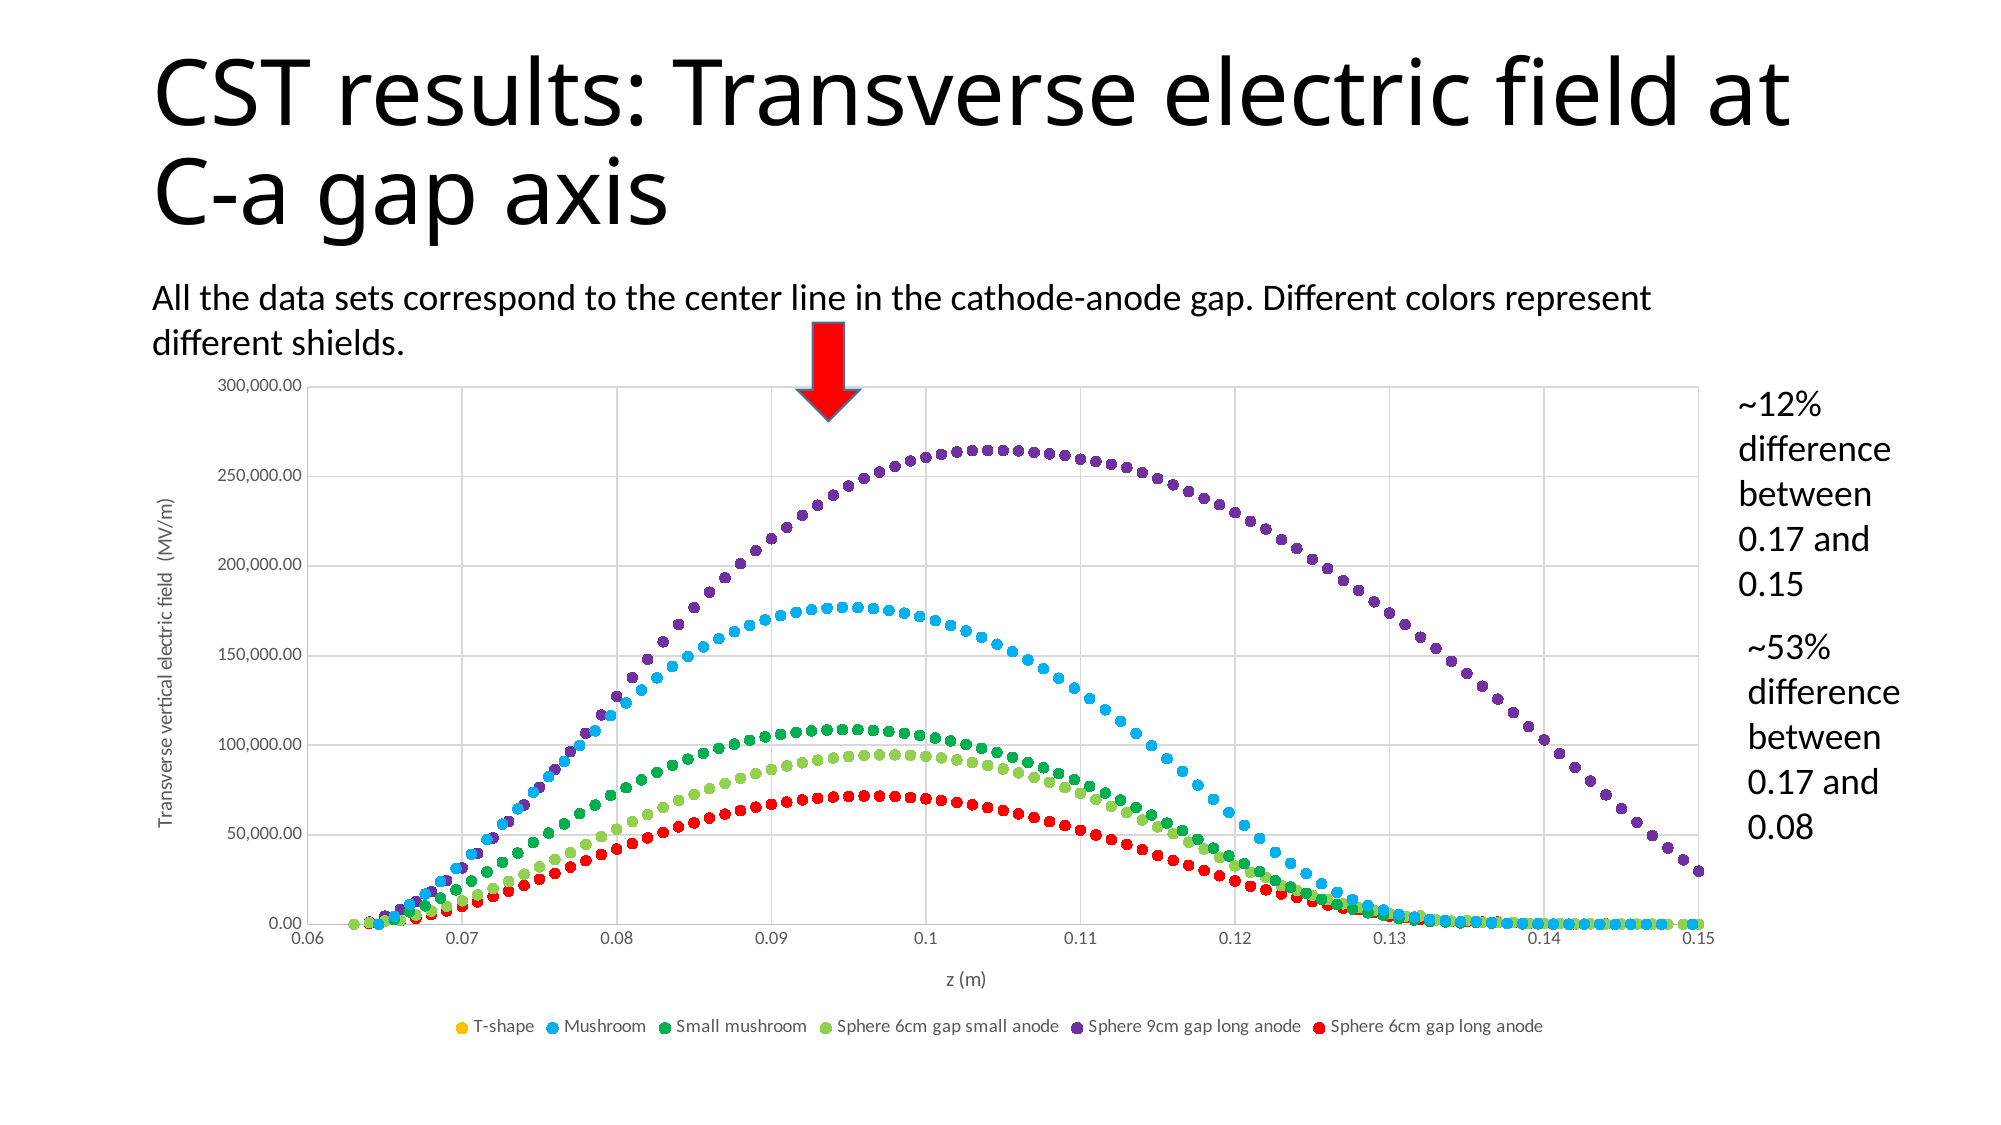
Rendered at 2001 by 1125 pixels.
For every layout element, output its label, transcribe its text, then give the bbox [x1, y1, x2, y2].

text_box ~53% difference between 0.17 and 0.08 [1863, 614, 1966, 854]
text_box All the data sets correspond to the center line in the cathode-anode gap. Different colors represent different shields. [137, 265, 1709, 299]
title CST results: Transverse electric field at C-a gap axis [137, 36, 1863, 255]
chart [137, 299, 1863, 1044]
text_box ~12% difference between 0.17 and 0.15 [1863, 371, 1957, 612]
